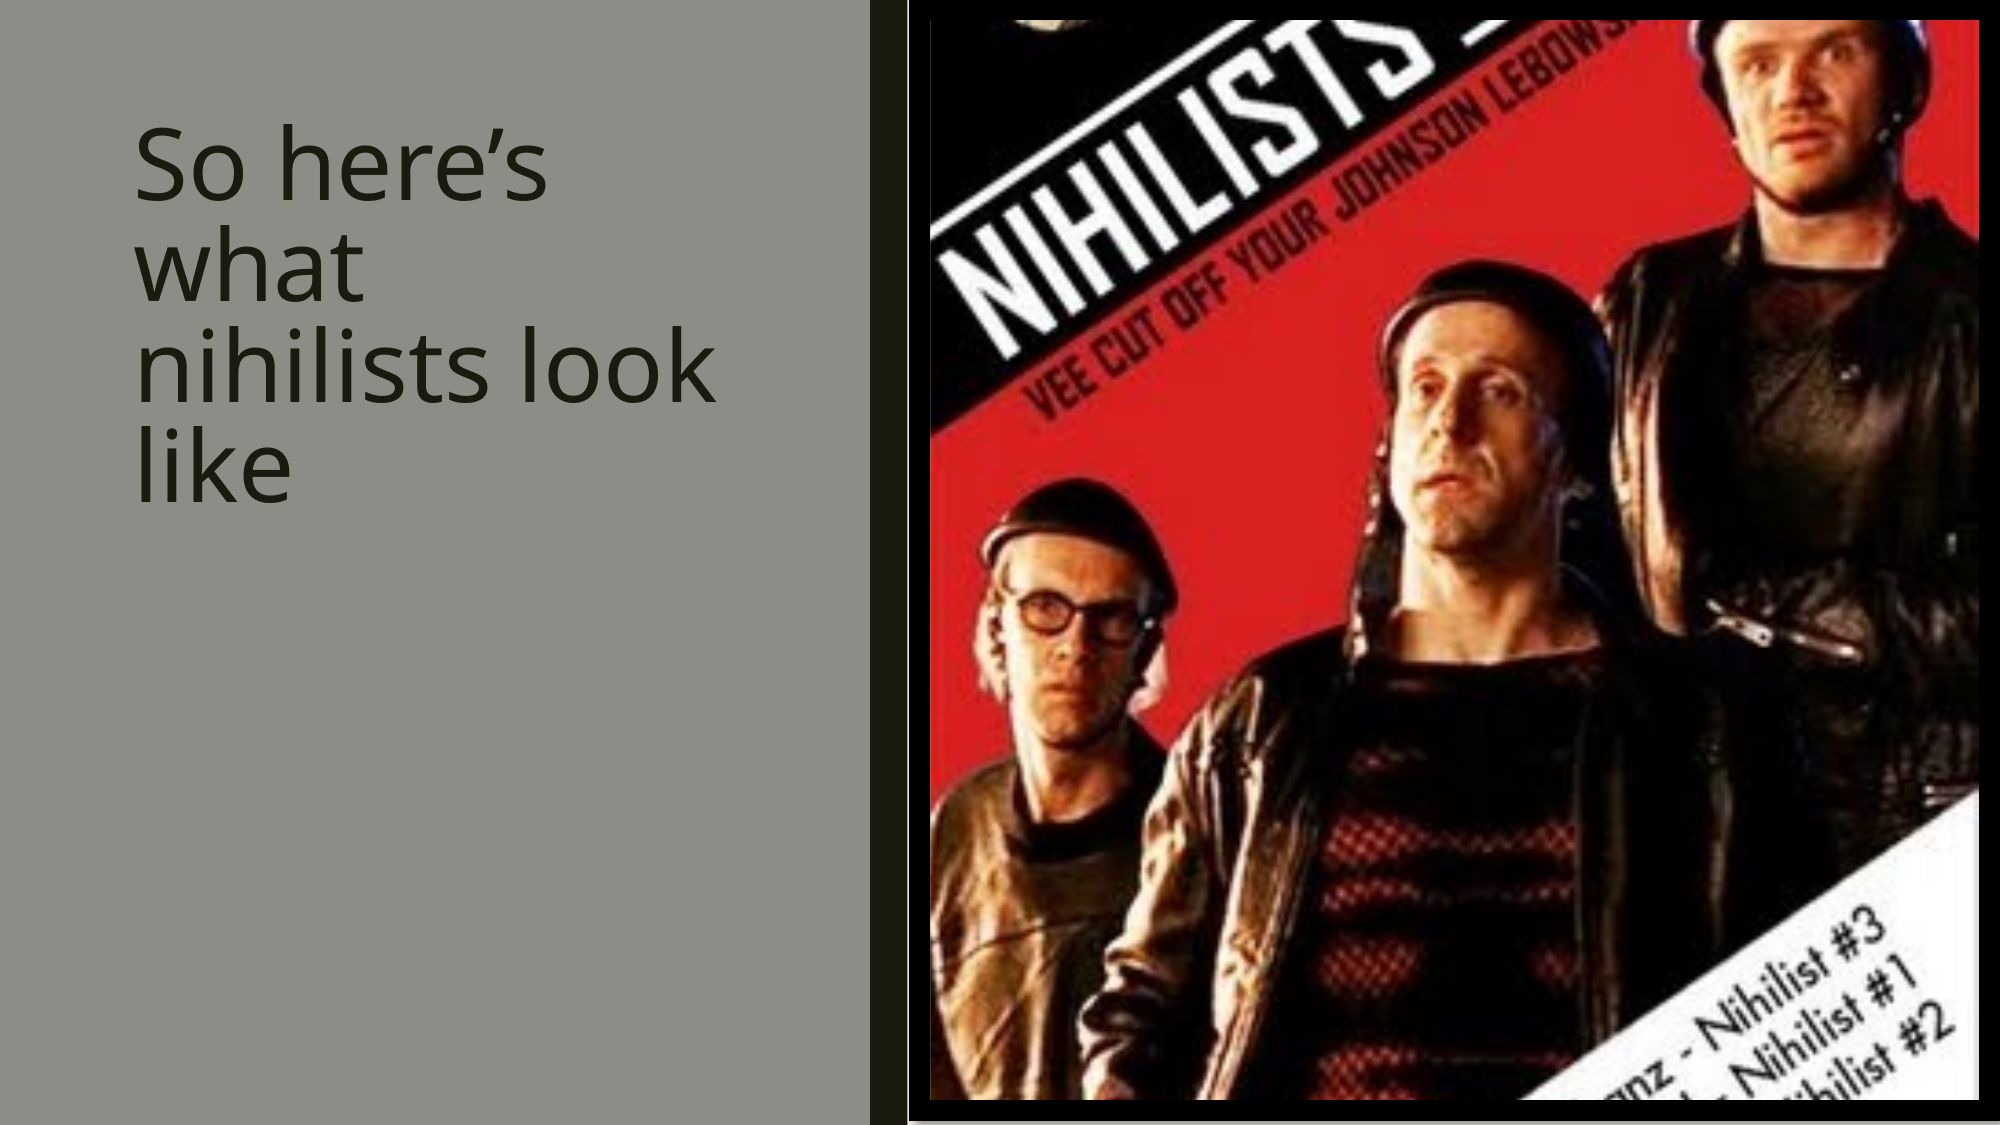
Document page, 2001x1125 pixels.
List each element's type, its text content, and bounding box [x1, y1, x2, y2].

title So here’s what nihilists look like [118, 112, 752, 467]
picture [930, 19, 1979, 1100]
